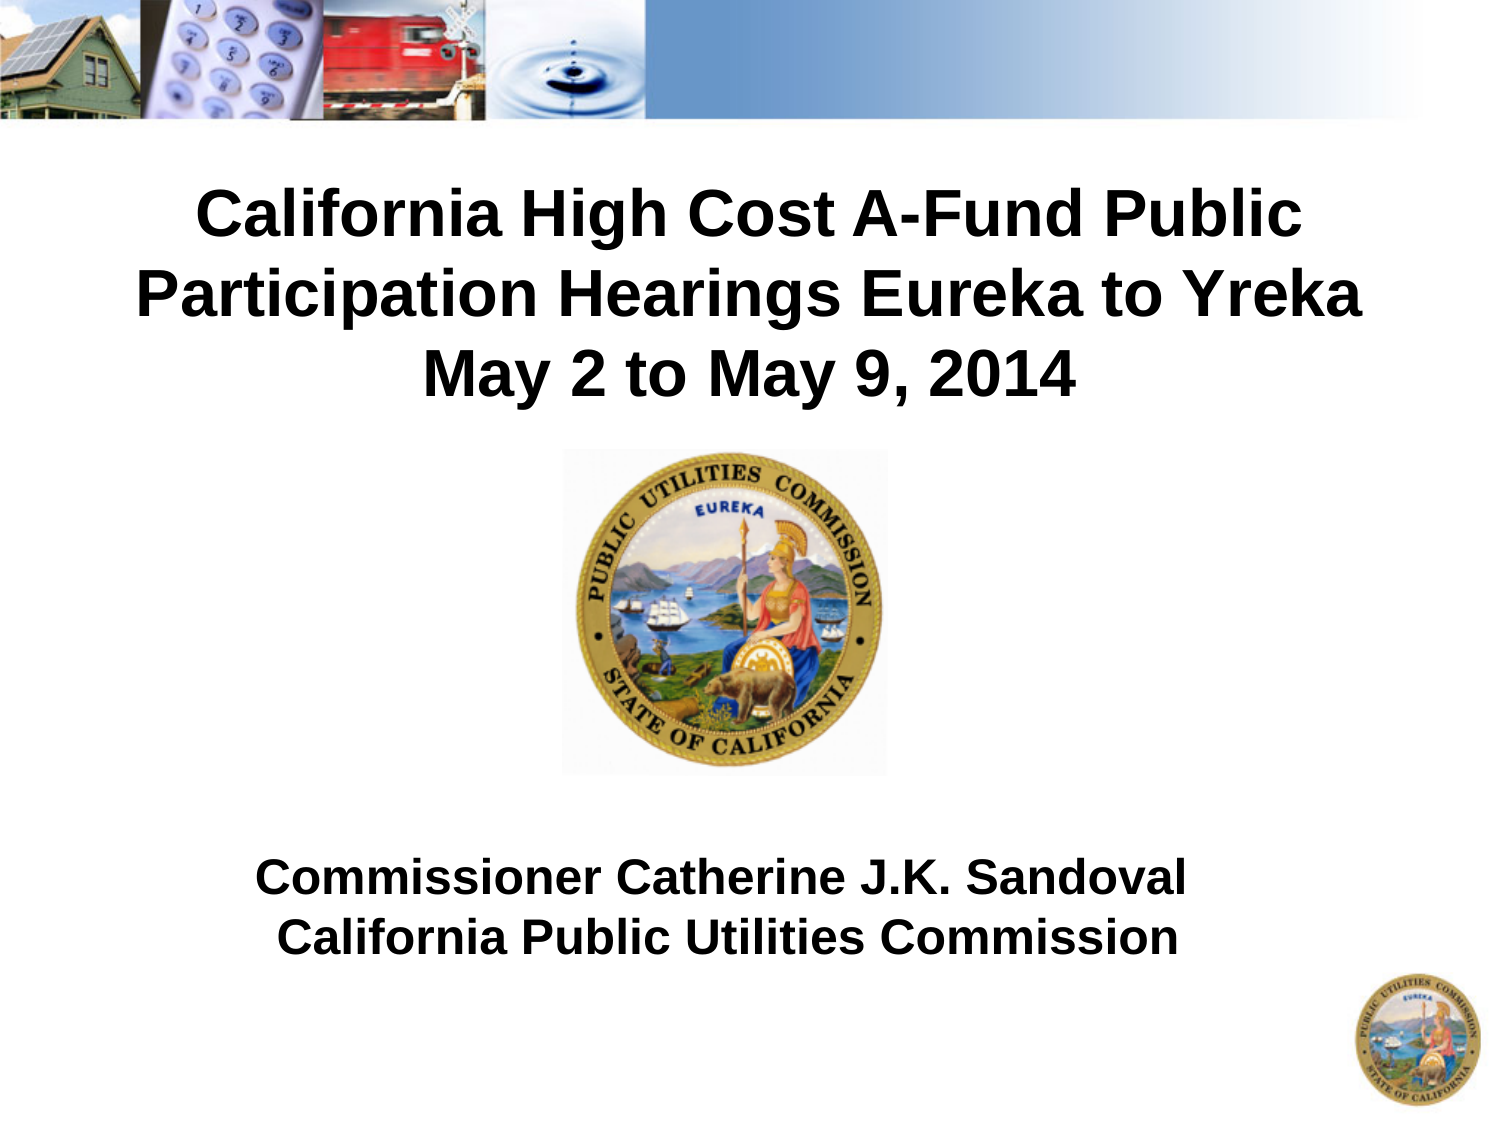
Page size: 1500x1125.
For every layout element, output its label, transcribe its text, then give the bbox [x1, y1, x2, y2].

picture [0, 0, 1500, 162]
picture [0, 418, 1500, 1125]
text_box California High Cost A-Fund Public Participation Hearings Eureka to Yreka May 2 to May 9, 2014 [0, 162, 1500, 418]
title Commissioner Catherine J.K. Sandoval California Public Utilities Commission [60, 777, 1397, 1093]
